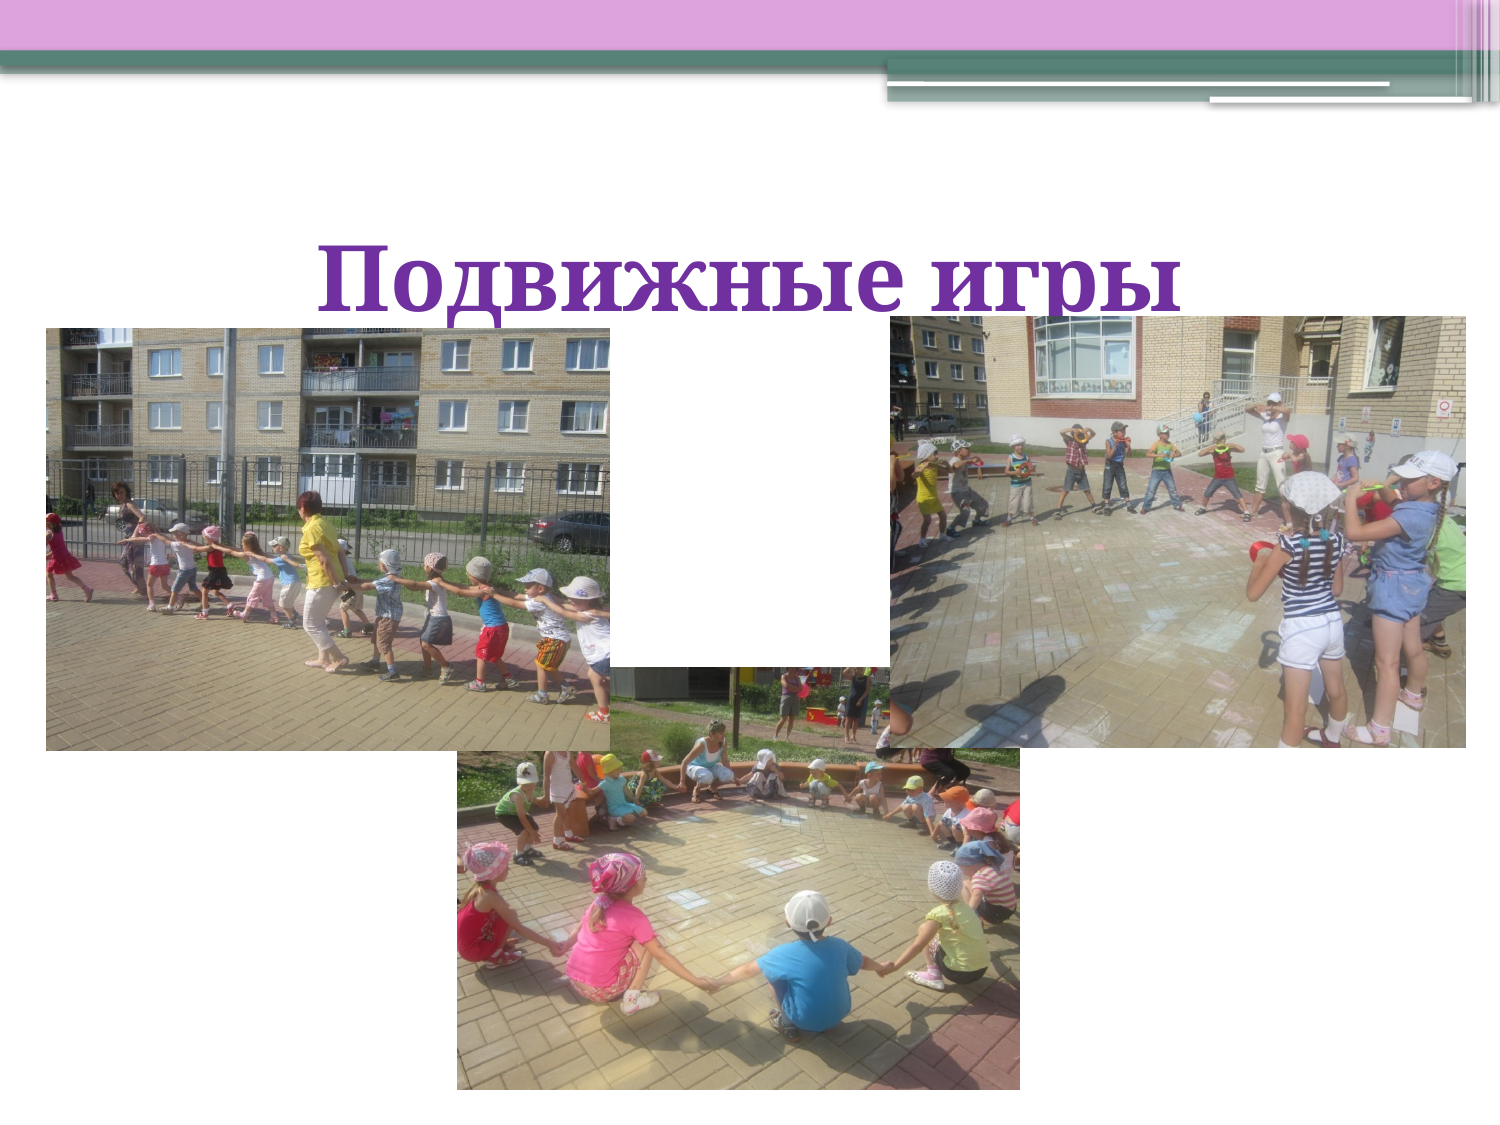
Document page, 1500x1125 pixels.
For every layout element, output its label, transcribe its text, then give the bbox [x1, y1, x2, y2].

picture [890, 316, 1466, 748]
title Подвижные игры [75, 187, 1425, 363]
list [456, 667, 1020, 1090]
picture [46, 327, 610, 751]
